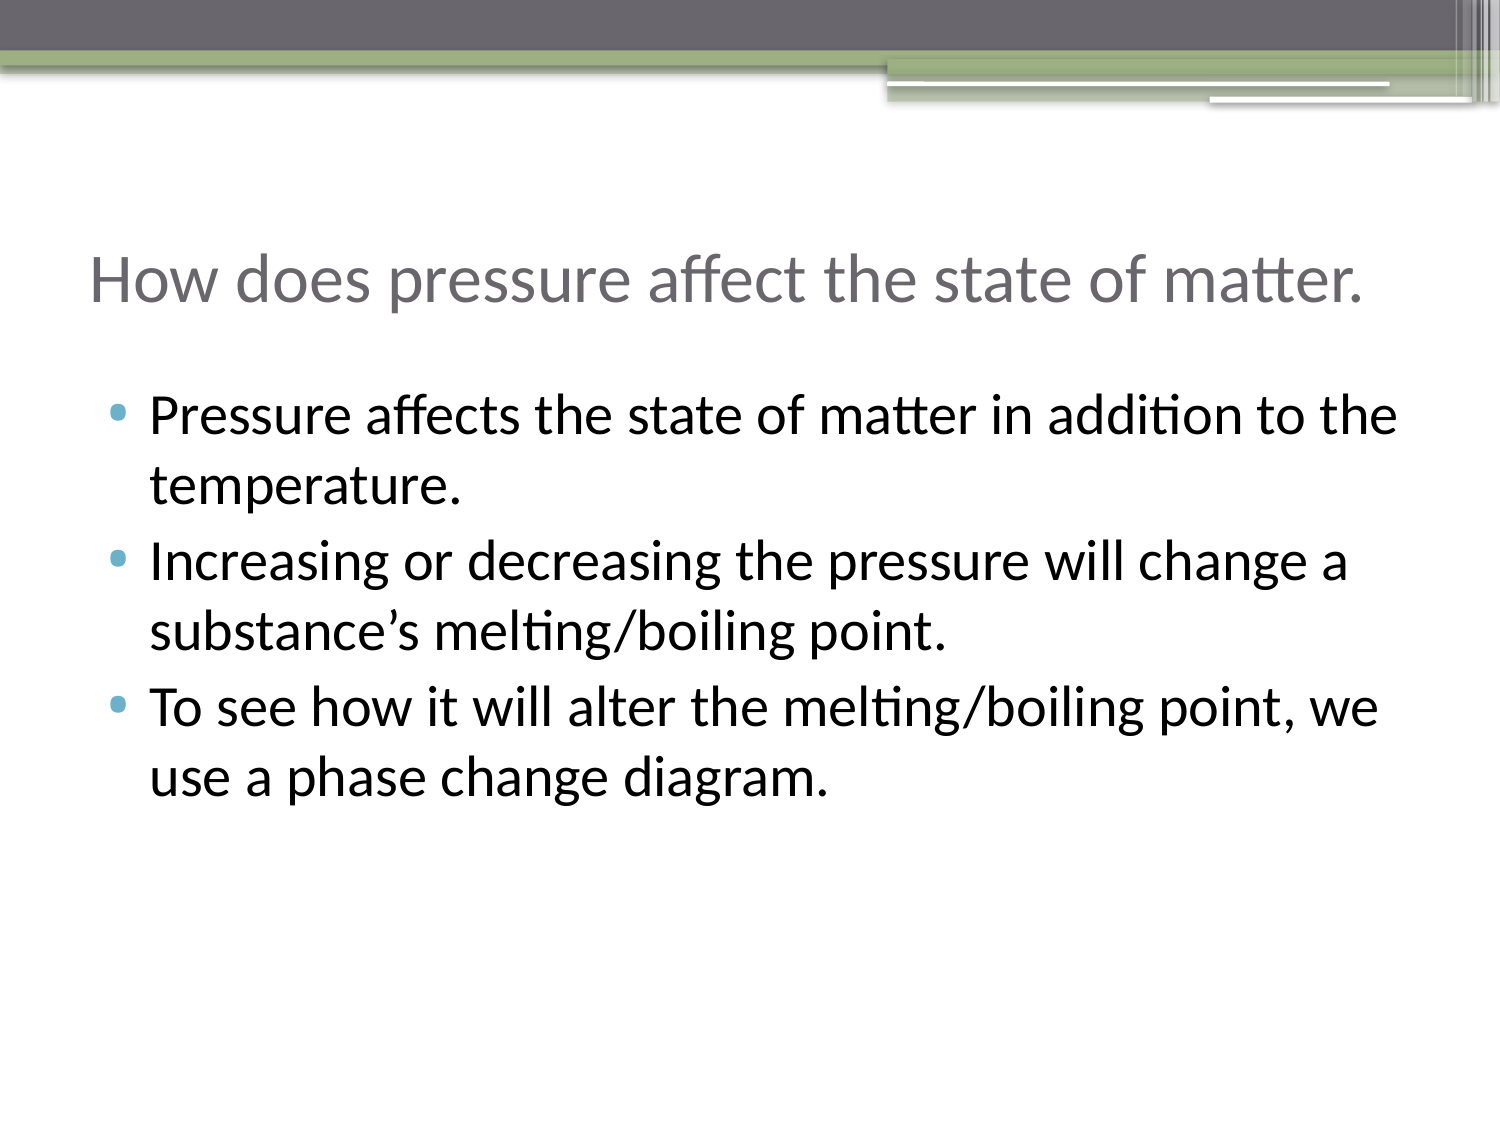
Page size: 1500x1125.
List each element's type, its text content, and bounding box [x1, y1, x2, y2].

title How does pressure affect the state of matter. [75, 187, 1425, 363]
list Pressure affects the state of matter in addition to the temperature. Increasing or decreasing the pressure will change a substance’s melting/boiling point. To see how it will alter the melting/boiling point, we use a phase change diagram. [75, 368, 1425, 1079]
